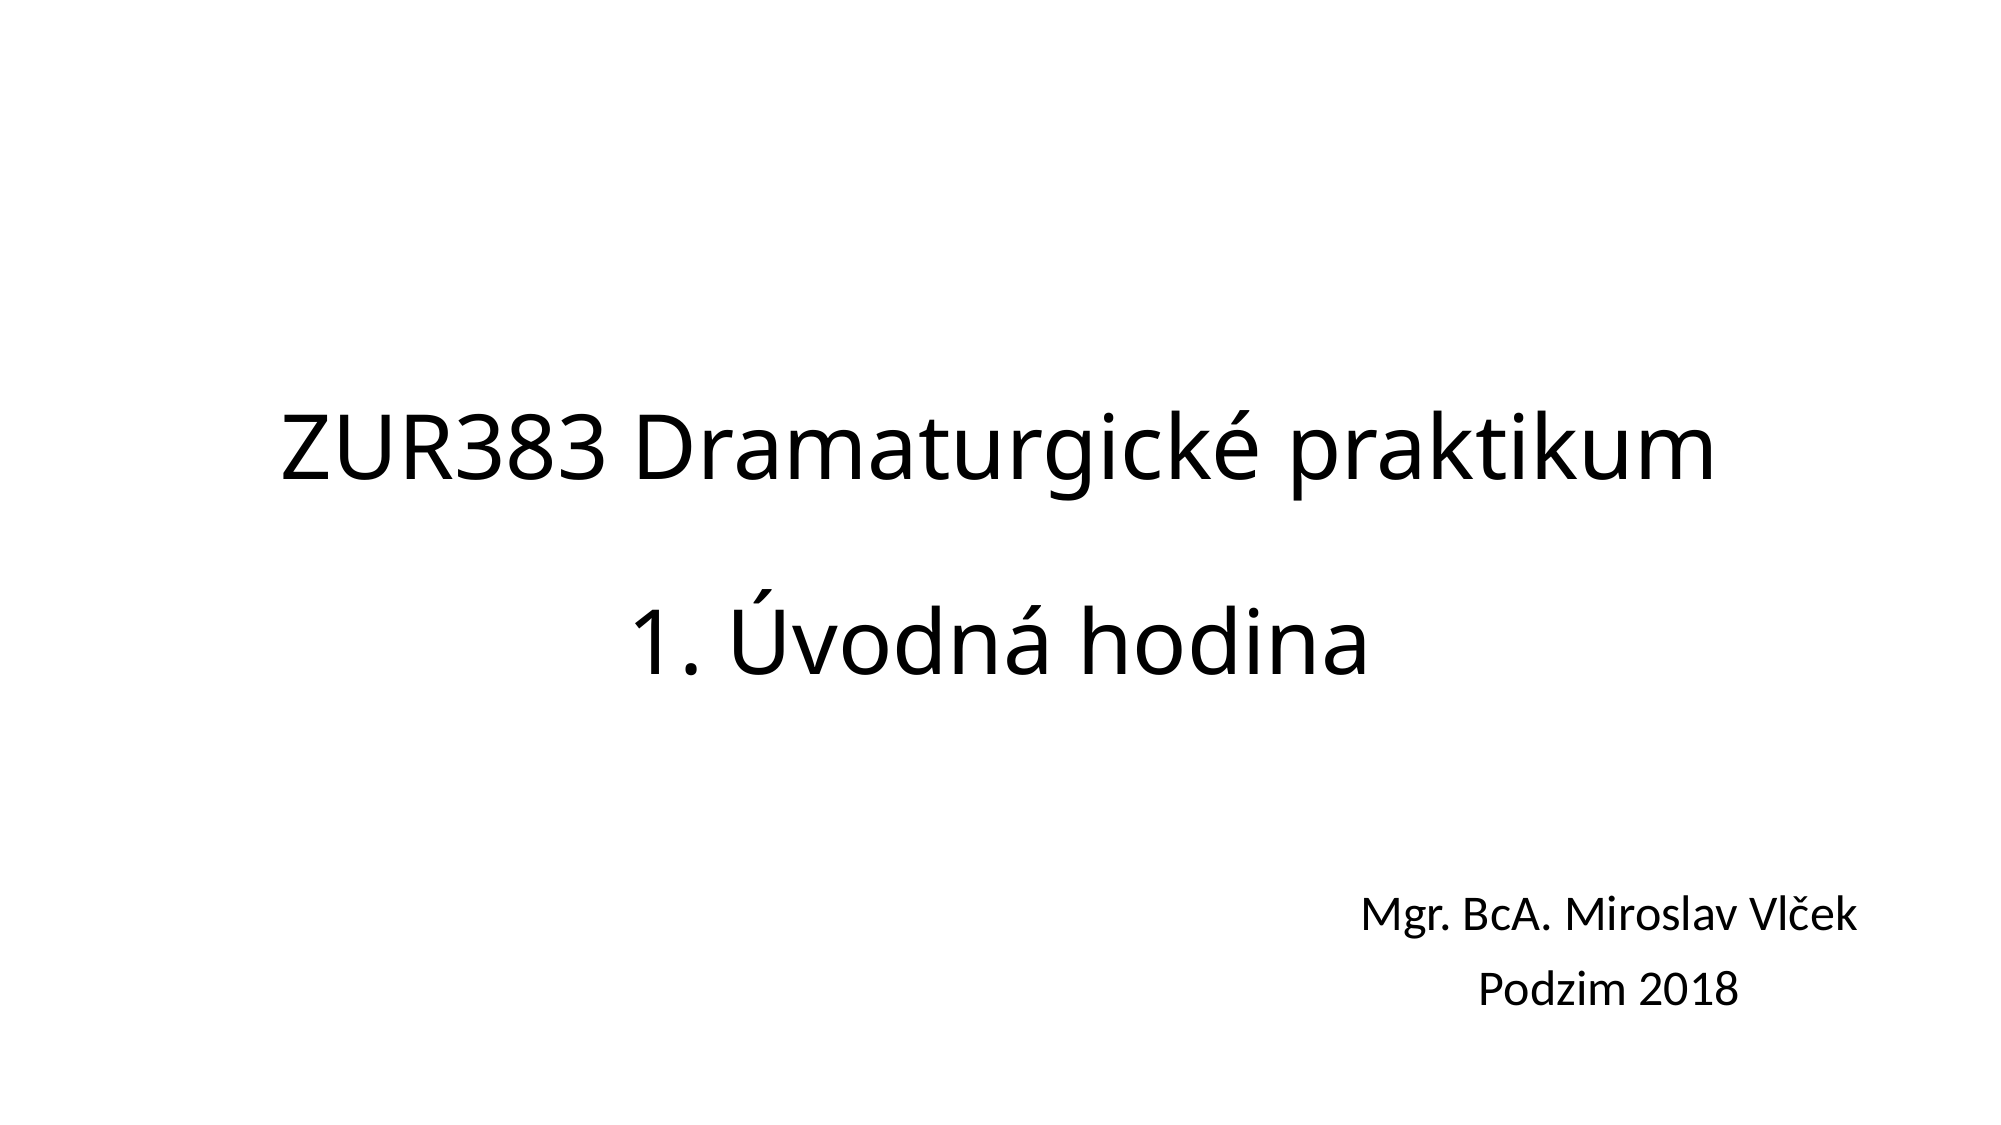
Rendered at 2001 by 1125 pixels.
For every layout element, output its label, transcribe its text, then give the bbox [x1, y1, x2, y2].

subtitle Mgr. BcA. Miroslav Vlček Podzim 2018 [1286, 879, 1933, 1048]
title ZUR383 Dramaturgické praktikum 1. Úvodná hodina [249, 309, 1750, 702]
